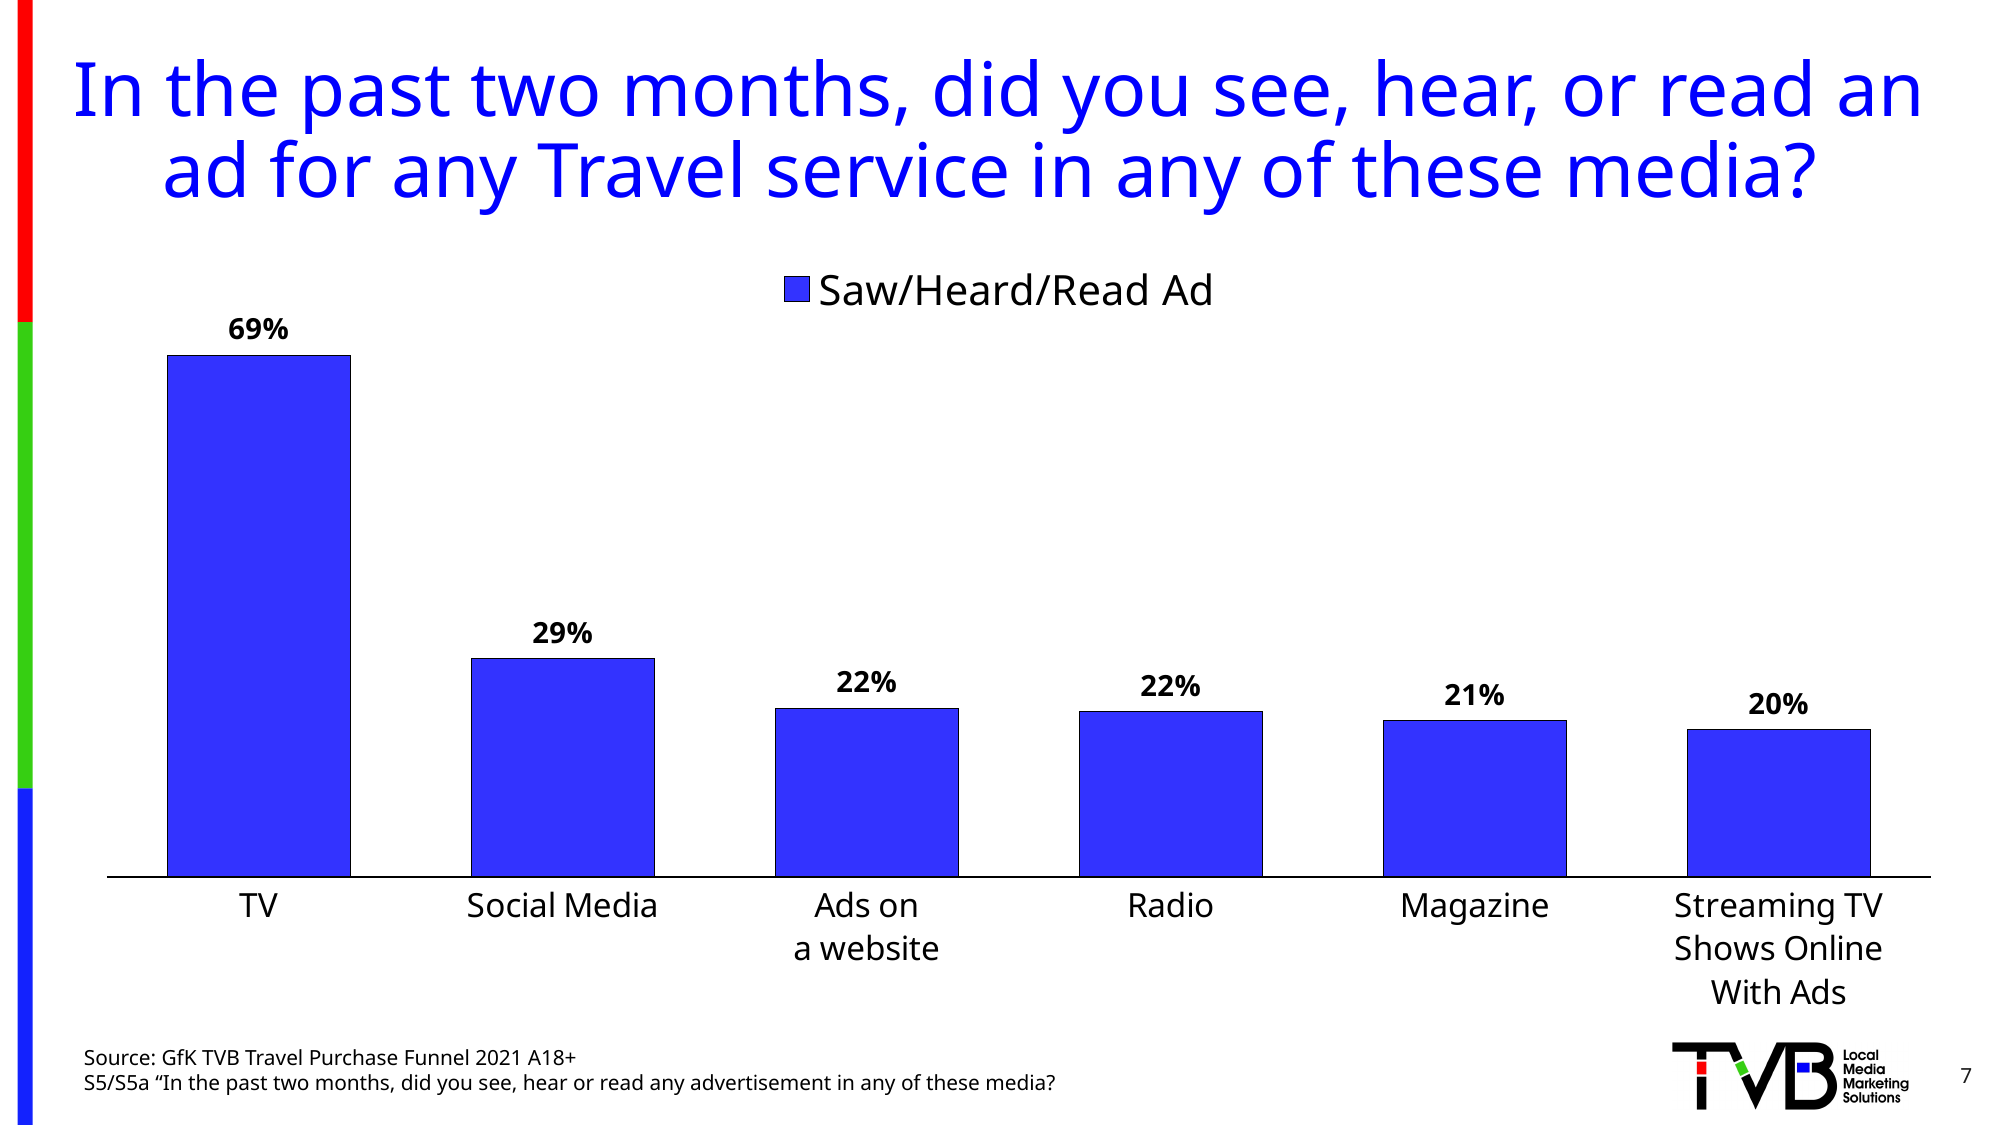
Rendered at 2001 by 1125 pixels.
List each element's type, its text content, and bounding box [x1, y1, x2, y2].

title In the past two months, did you see, hear, or read an ad for any Travel service in any of these media? [50, 44, 1950, 151]
slide_number 7 [1824, 1046, 1988, 1107]
picture [1672, 1042, 1909, 1110]
list Source: GfK TVB Travel Purchase Funnel 2021 A18+ S5/S5a “In the past two months, did you see, hear or read any advertisement in any of these media? [68, 1039, 1700, 1103]
chart [68, 171, 1970, 1032]
